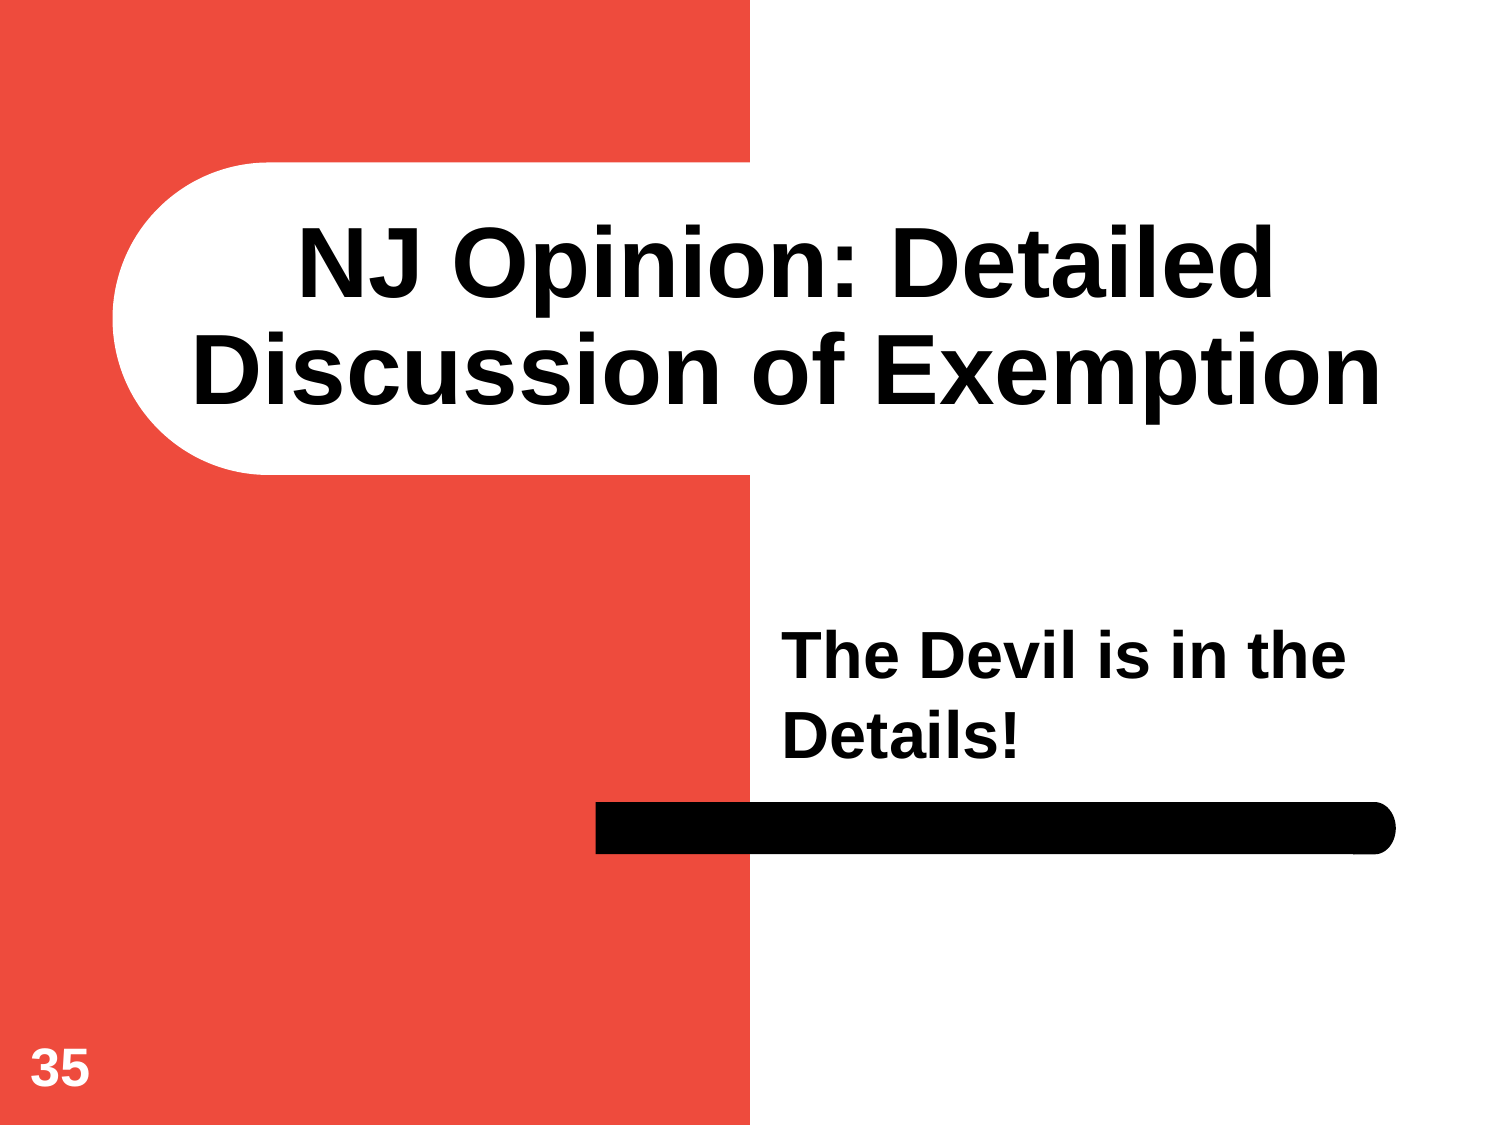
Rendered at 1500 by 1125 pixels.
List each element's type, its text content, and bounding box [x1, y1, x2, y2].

slide_number 35 [12, 1025, 109, 1106]
subtitle The Devil is in the Details! [766, 480, 1425, 780]
title NJ Opinion: Detailed Discussion of Exemption [112, 162, 1463, 475]
